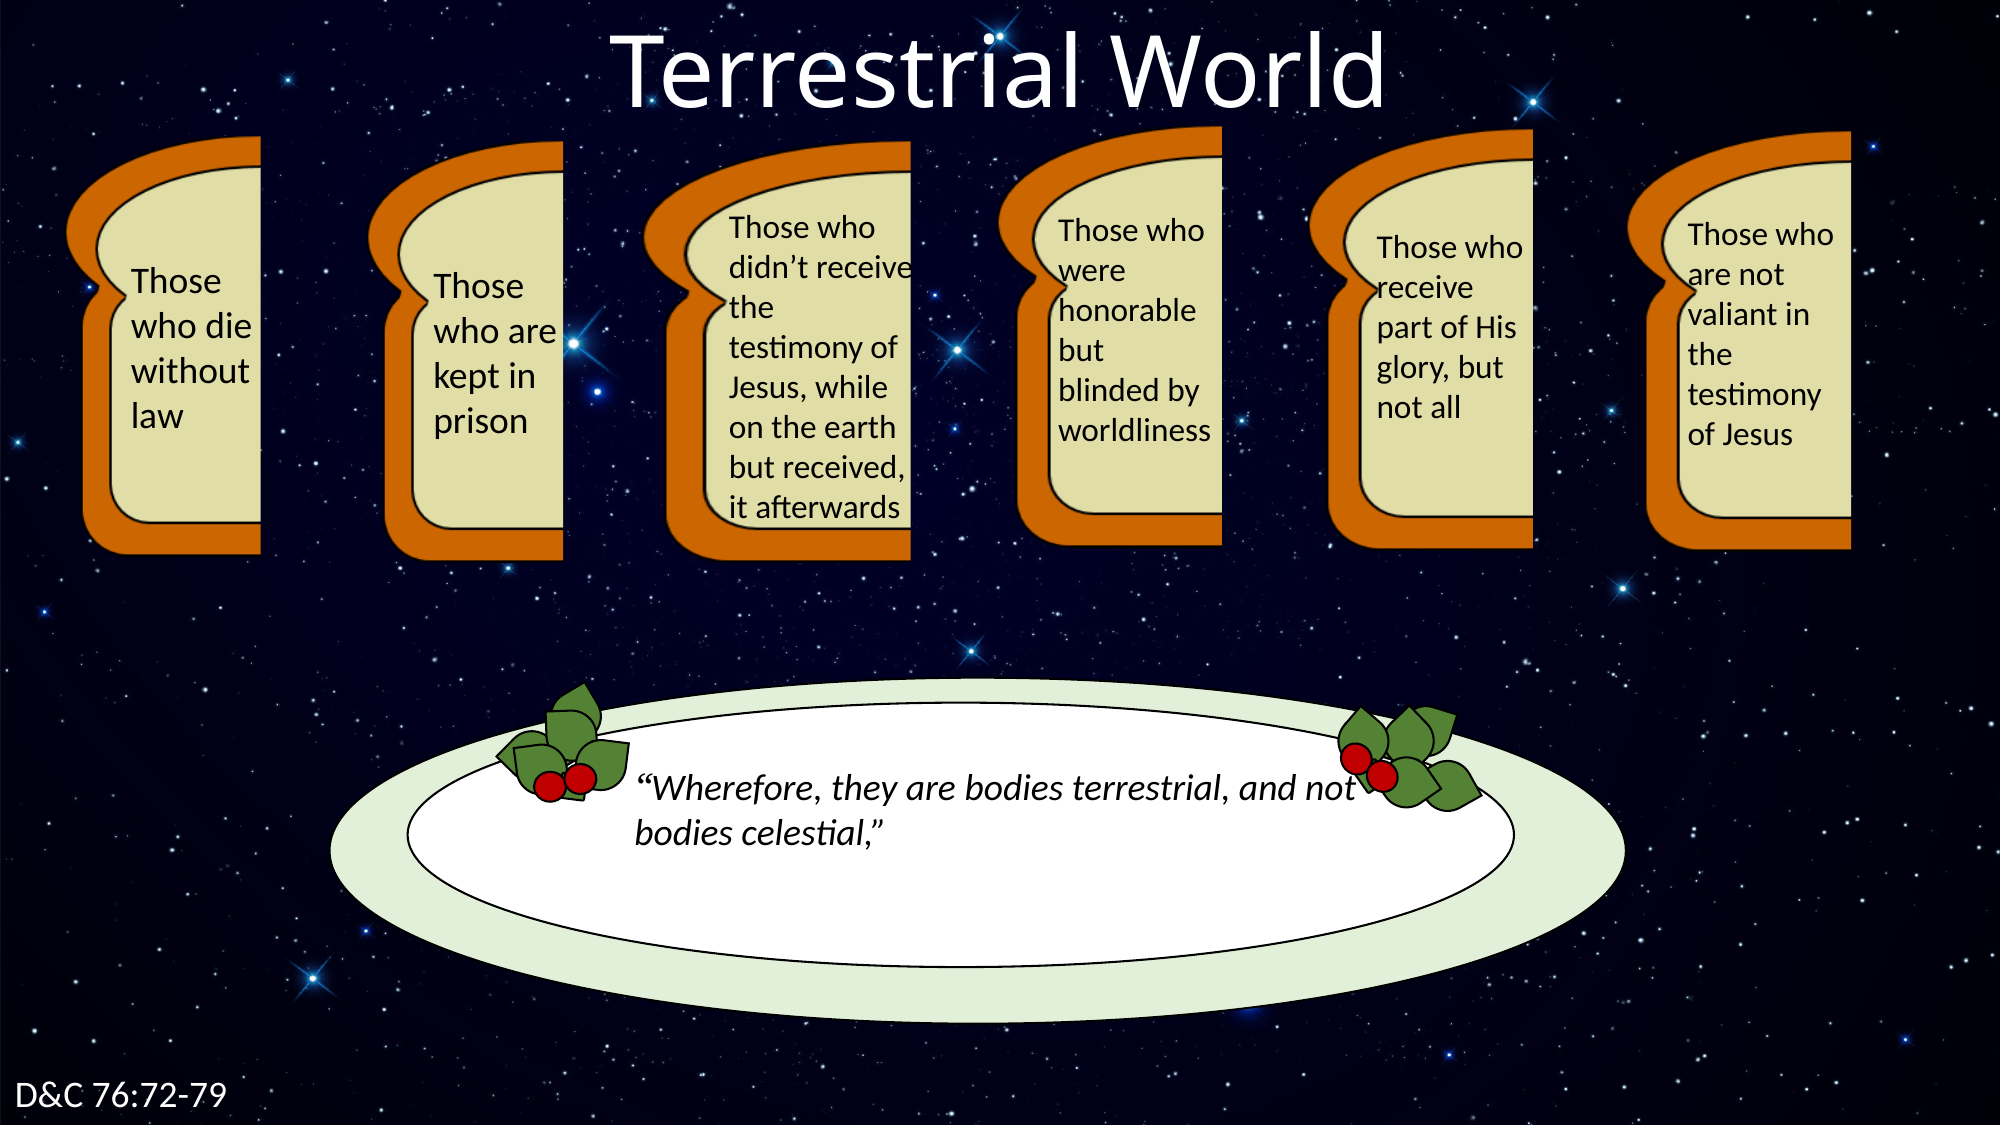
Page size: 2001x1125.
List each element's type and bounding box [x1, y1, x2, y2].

text_box [996, 126, 1229, 548]
text_box [641, 141, 930, 563]
text_box [329, 677, 1626, 1024]
text_box [64, 136, 275, 557]
text_box [1625, 131, 1858, 552]
text_box [366, 141, 578, 563]
text_box [1307, 129, 1547, 551]
picture [0, 0, 2000, 1125]
